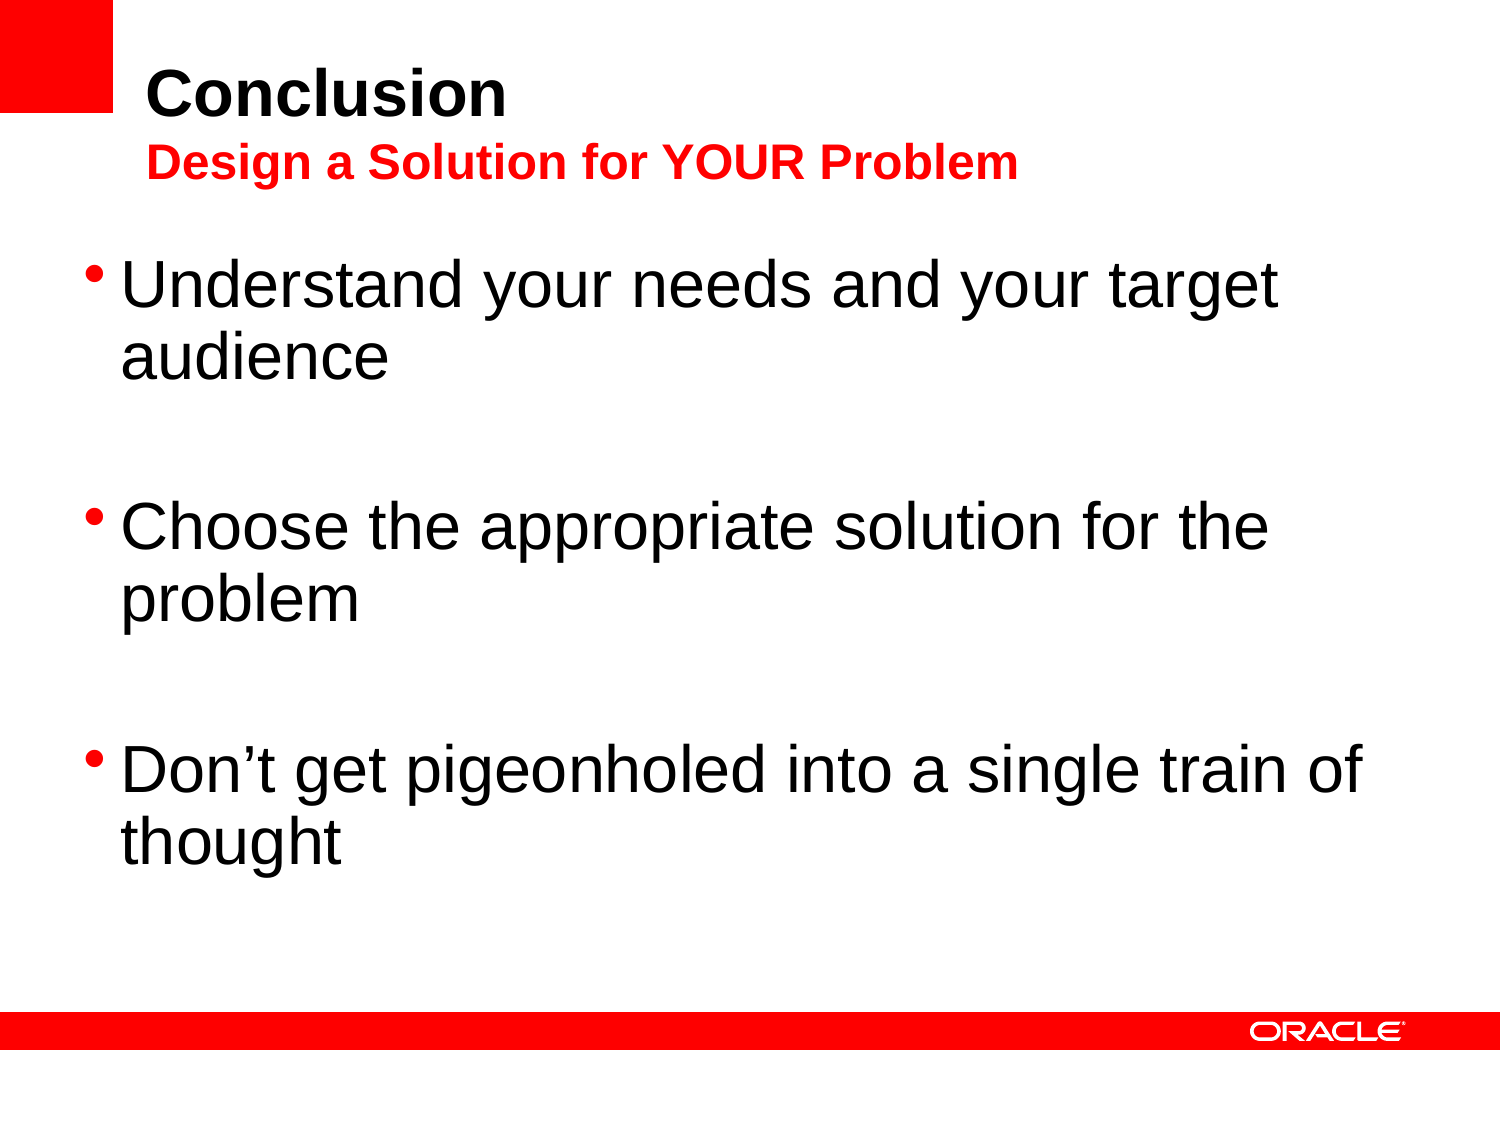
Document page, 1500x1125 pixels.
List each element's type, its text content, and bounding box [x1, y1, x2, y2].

picture [0, 0, 113, 113]
title Conclusion Design a Solution for YOUR Problem [145, 49, 1390, 205]
picture [0, 1012, 1500, 1050]
list Understand your needs and your target audience Choose the appropriate solution for the problem Don’t get pigeonholed into a single train of thought [83, 249, 1417, 991]
